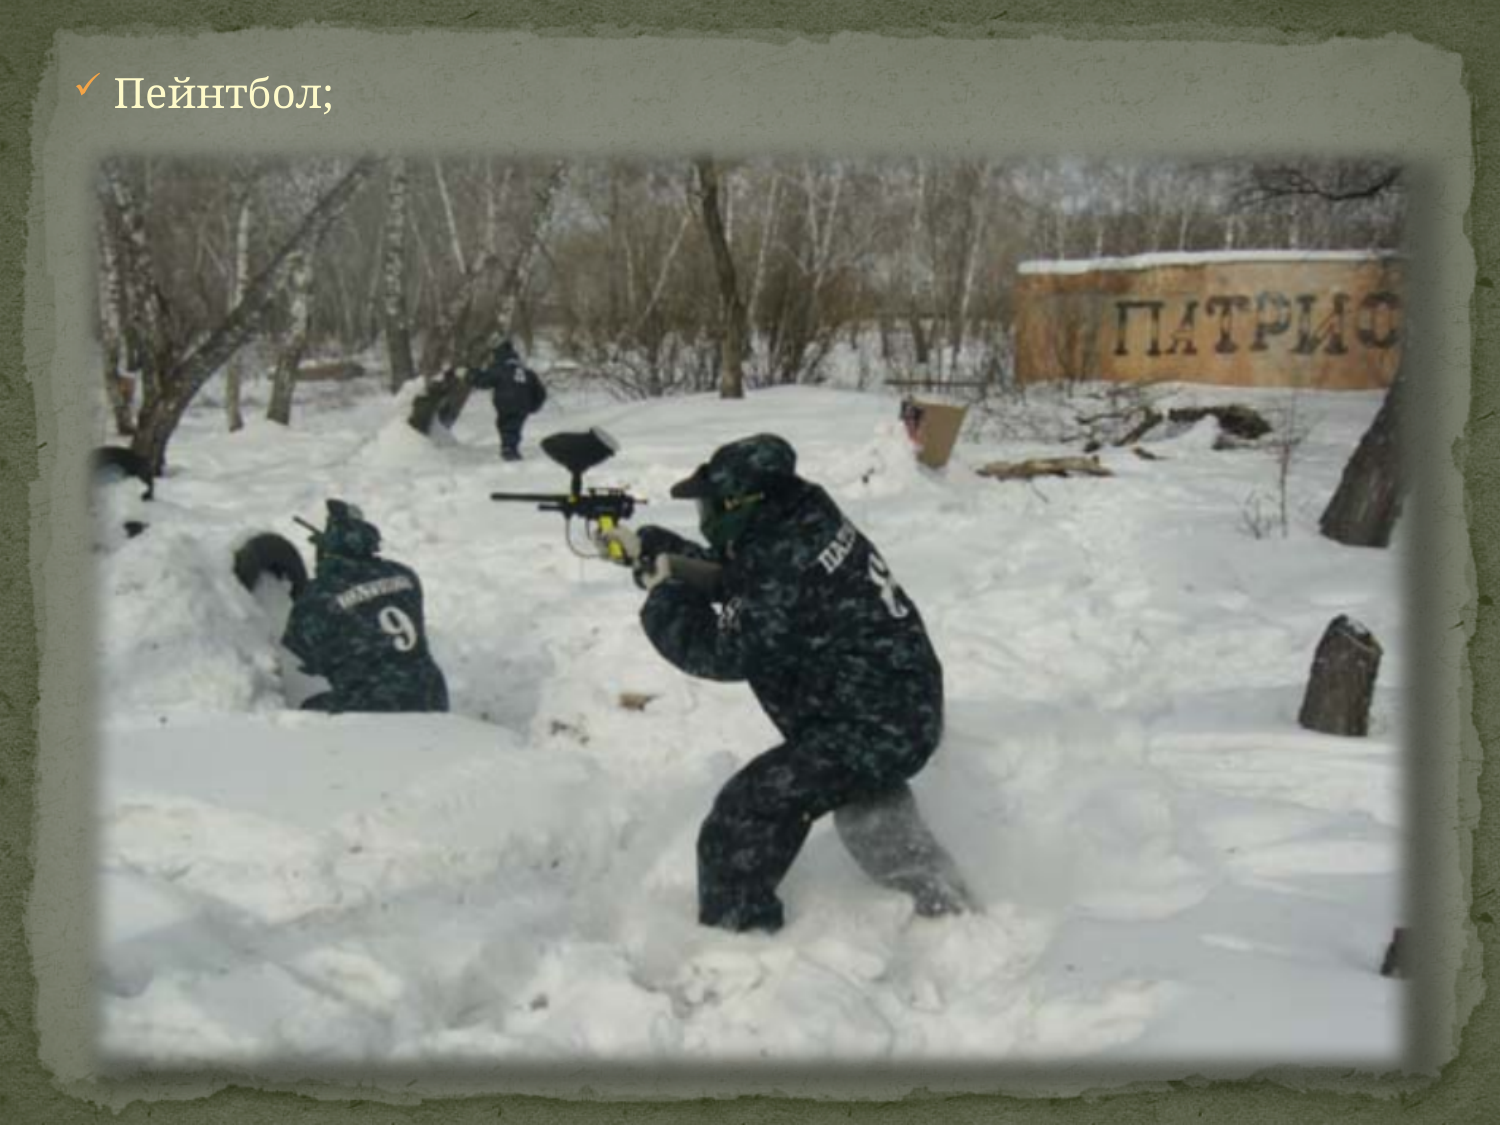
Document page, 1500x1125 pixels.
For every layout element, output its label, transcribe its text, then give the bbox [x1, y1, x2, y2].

picture [80, 143, 1421, 1078]
list Пейнтбол; [58, 46, 1428, 211]
